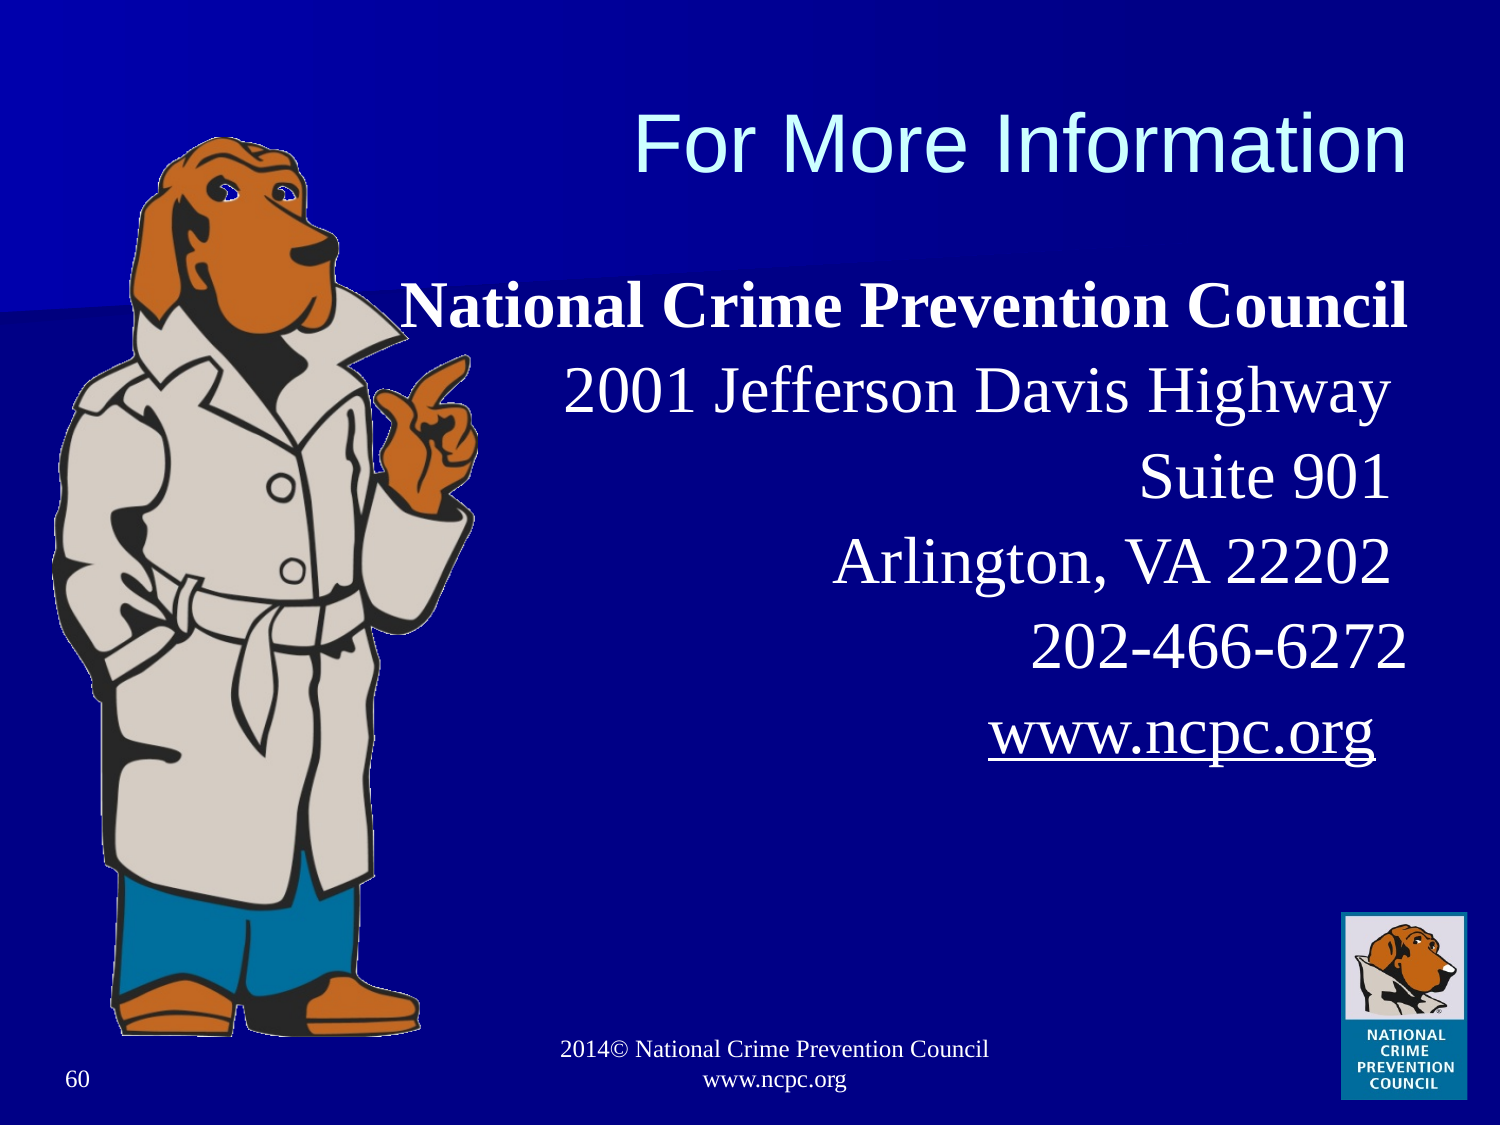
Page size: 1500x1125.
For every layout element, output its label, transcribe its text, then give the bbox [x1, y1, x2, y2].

picture [1433, 1064, 1439, 1072]
picture [1393, 1079, 1401, 1088]
picture [1404, 1030, 1413, 1040]
picture [1378, 1062, 1384, 1073]
picture [1407, 1062, 1415, 1072]
picture [1368, 1030, 1377, 1040]
picture [1428, 1030, 1437, 1040]
picture [51, 137, 478, 1037]
picture [1404, 1079, 1413, 1088]
picture [1387, 1062, 1403, 1072]
picture [1392, 1046, 1399, 1056]
picture [1371, 1078, 1378, 1088]
slide_number 60 [50, 1045, 400, 1100]
footer 2014© National Crime Prevention Council www.ncpc.org [512, 1025, 1038, 1100]
picture [1432, 1078, 1436, 1088]
picture [1346, 916, 1464, 1020]
picture [1391, 1030, 1396, 1039]
picture [1445, 1062, 1453, 1072]
picture [1439, 1030, 1445, 1040]
list National Crime Prevention Council 2001 Jefferson Davis Highway Suite 901 Arlington, VA 22202 202-466-6272 www.ncpc.org [483, 262, 1425, 1000]
picture [1436, 1062, 1442, 1071]
picture [1416, 1078, 1423, 1088]
picture [1379, 1030, 1388, 1040]
title For More Information [75, 45, 1425, 233]
picture [1358, 1062, 1365, 1072]
picture [1407, 1046, 1418, 1055]
picture [1416, 1030, 1425, 1040]
picture [1418, 1062, 1425, 1072]
picture [1381, 1046, 1389, 1054]
picture [1380, 1078, 1390, 1088]
picture [1422, 1045, 1427, 1056]
picture [1368, 1062, 1375, 1072]
